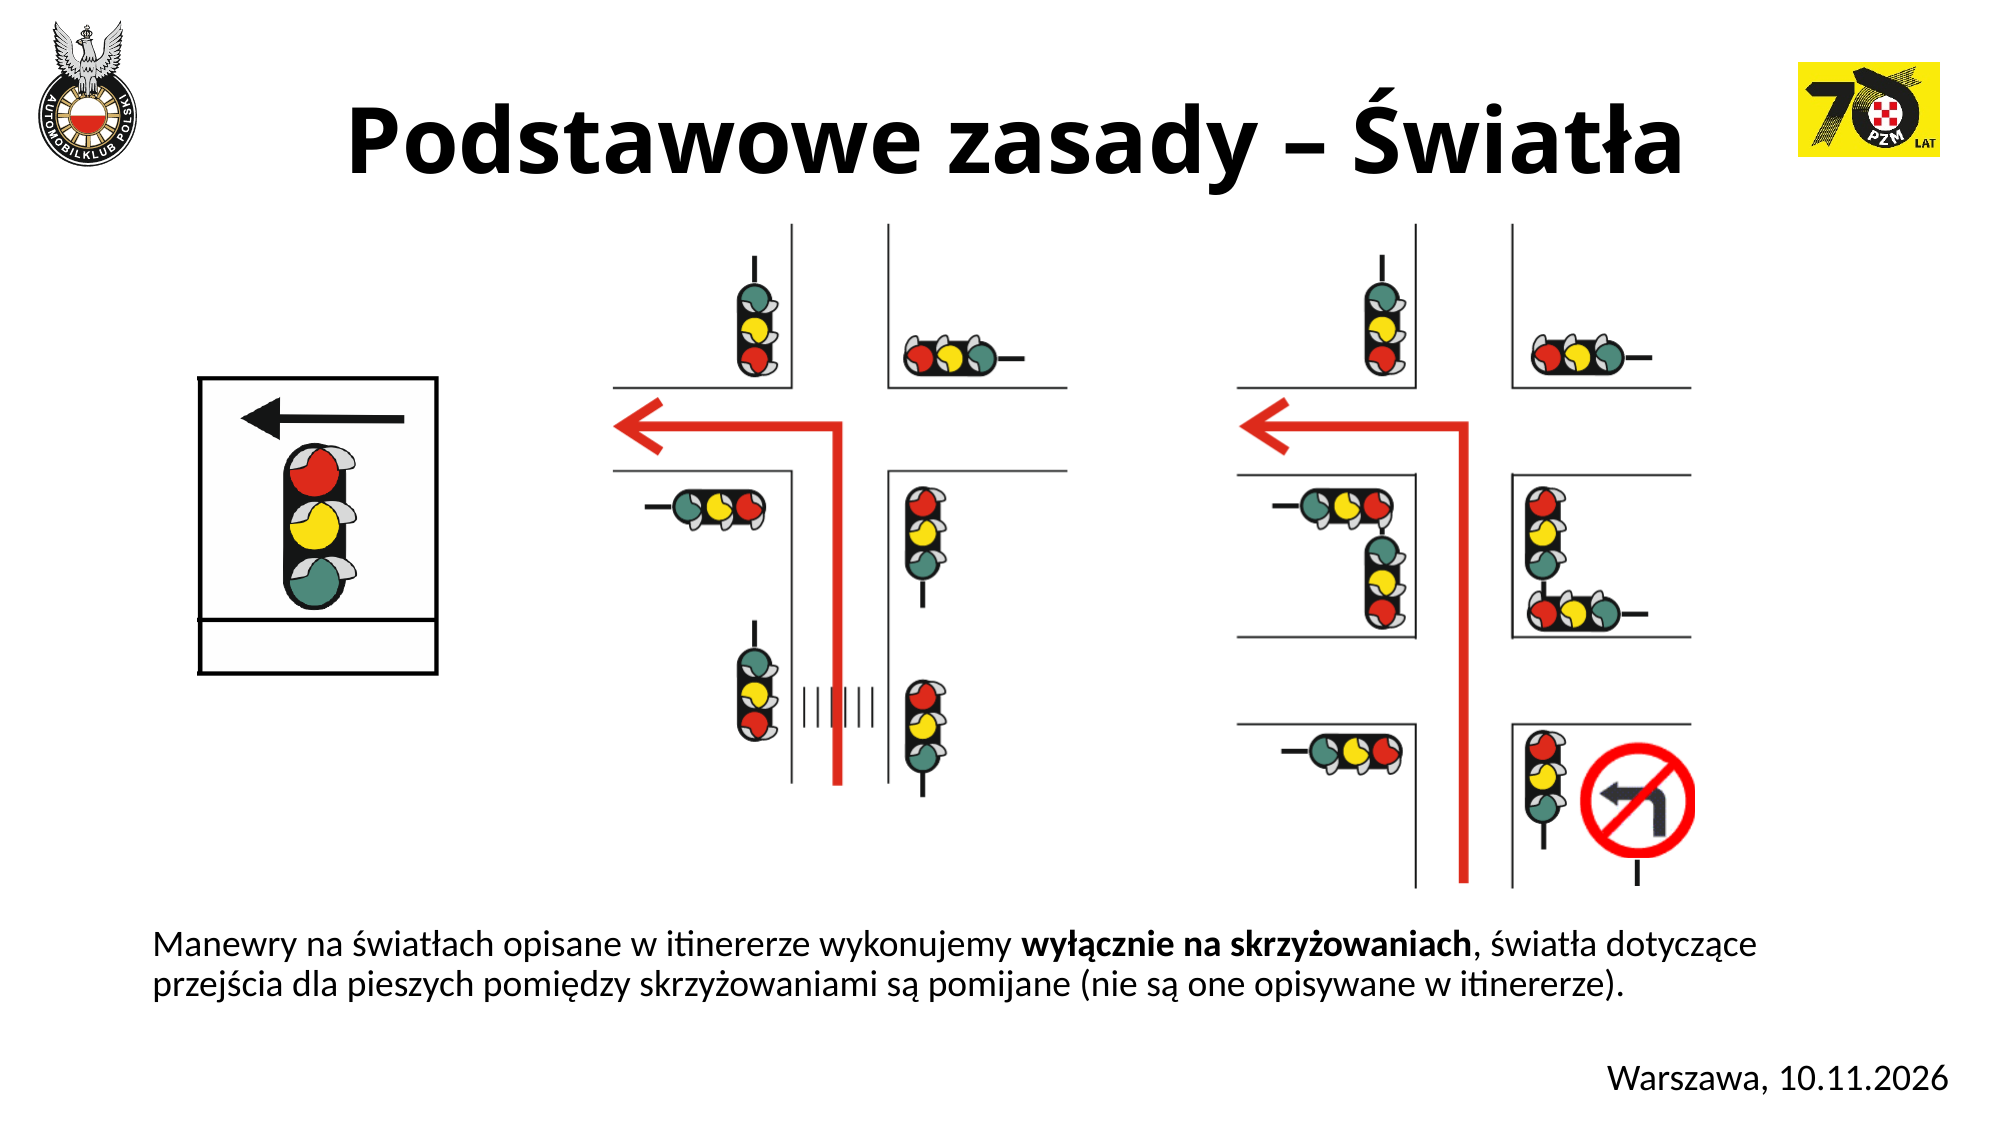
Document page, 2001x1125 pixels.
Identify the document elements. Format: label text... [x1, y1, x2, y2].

picture [197, 373, 440, 677]
title Podstawowe zasady – Światła [329, 34, 1863, 253]
list Manewry na światłach opisane w itinererze wykonujemy wyłącznie na skrzyżowaniach, światła dotyczące przejścia dla pieszych pomiędzy skrzyżowaniami są pomijane (nie są one opisywane w itinererze). [137, 916, 1863, 1014]
picture [1798, 62, 1940, 158]
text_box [37, 20, 138, 167]
text_box Warszawa, 2020-01-31 [1592, 1045, 1964, 1106]
picture [609, 220, 1702, 893]
